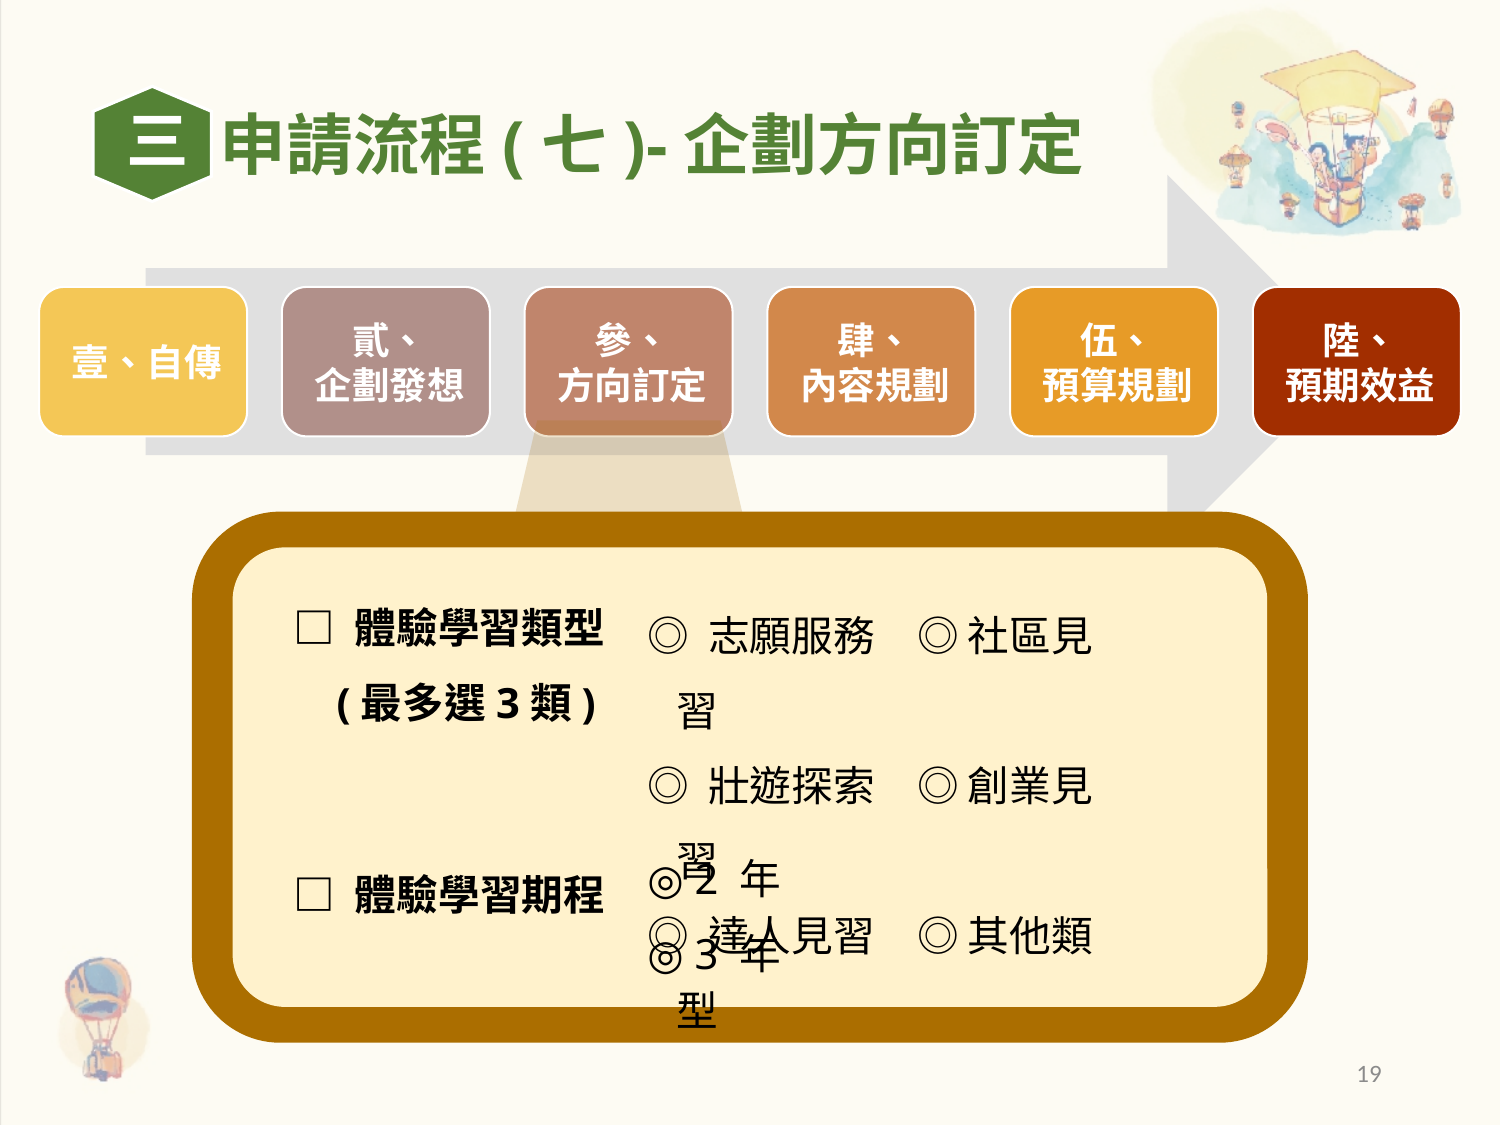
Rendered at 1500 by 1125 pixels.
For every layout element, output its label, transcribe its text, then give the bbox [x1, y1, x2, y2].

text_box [92, 86, 1119, 202]
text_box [39, 174, 1461, 549]
slide_number 19 [1059, 1042, 1397, 1103]
text_box [231, 549, 1269, 1008]
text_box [278, 577, 1129, 979]
text_box [190, 549, 1309, 1044]
